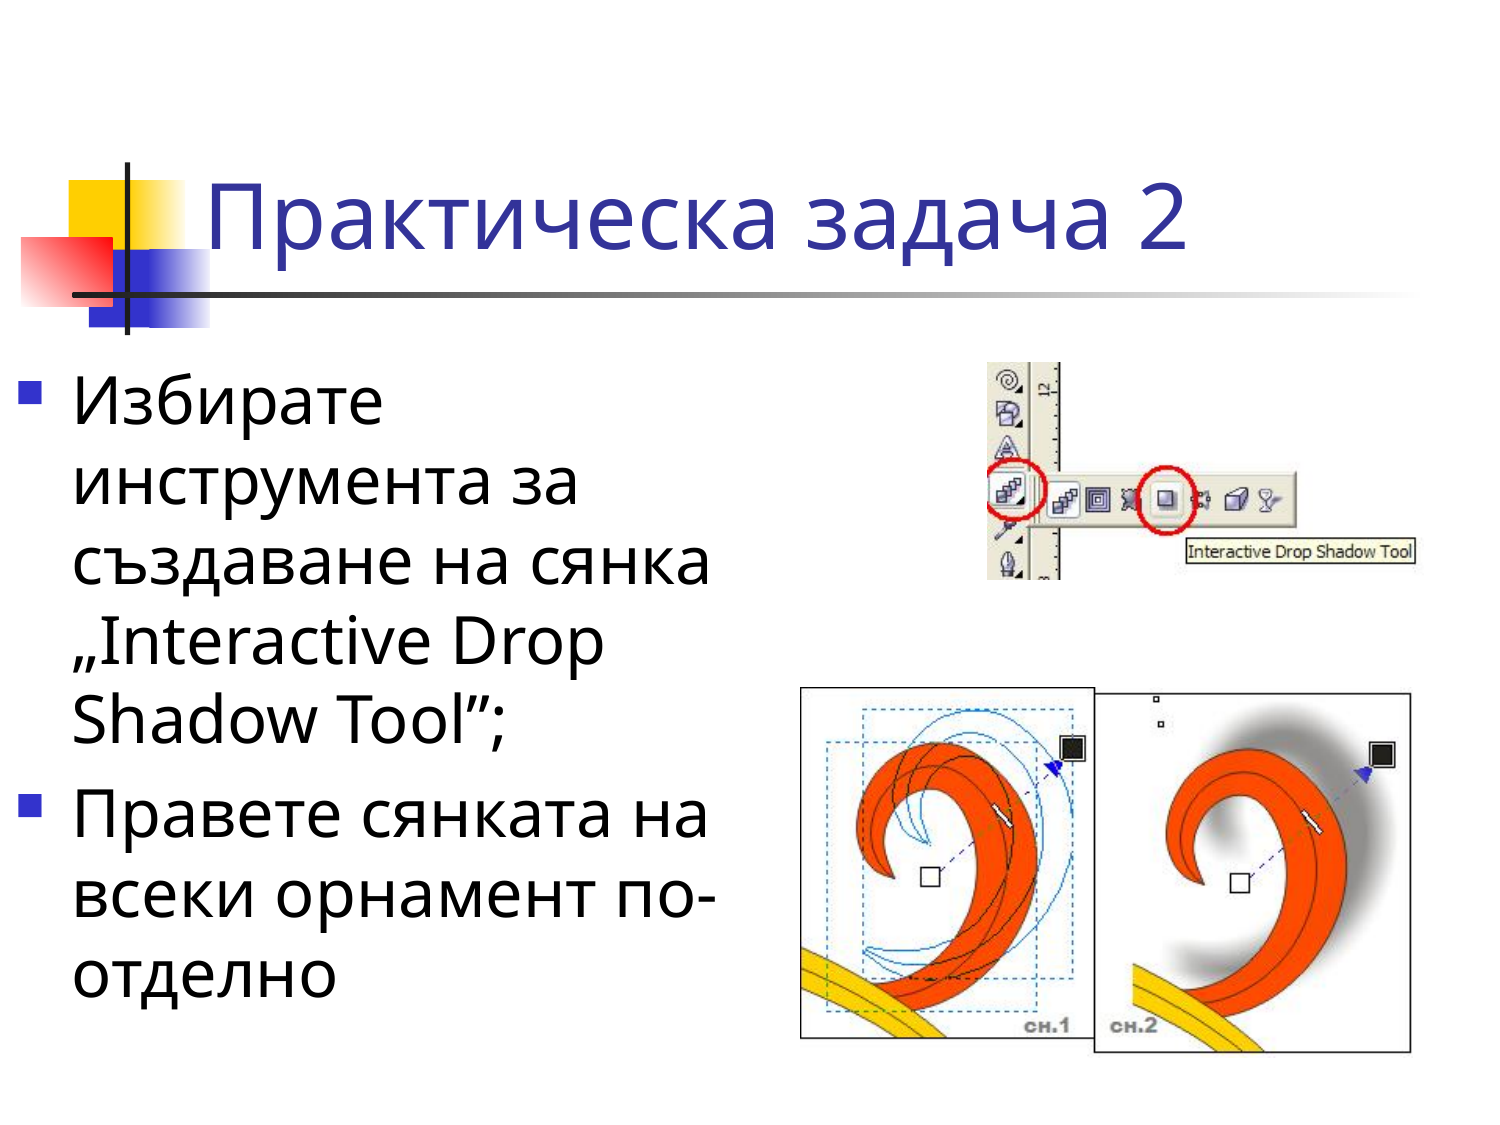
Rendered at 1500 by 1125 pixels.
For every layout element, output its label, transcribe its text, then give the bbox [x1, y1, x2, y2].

picture [799, 687, 1413, 1059]
list Избирате инструмента за създаване на сянка „Interactive Drop Shadow Tool”; Правете сянката на всеки орнамент по-отделно [0, 349, 838, 1026]
title Практическа задача 2 [188, 34, 1468, 276]
picture [987, 362, 1424, 580]
